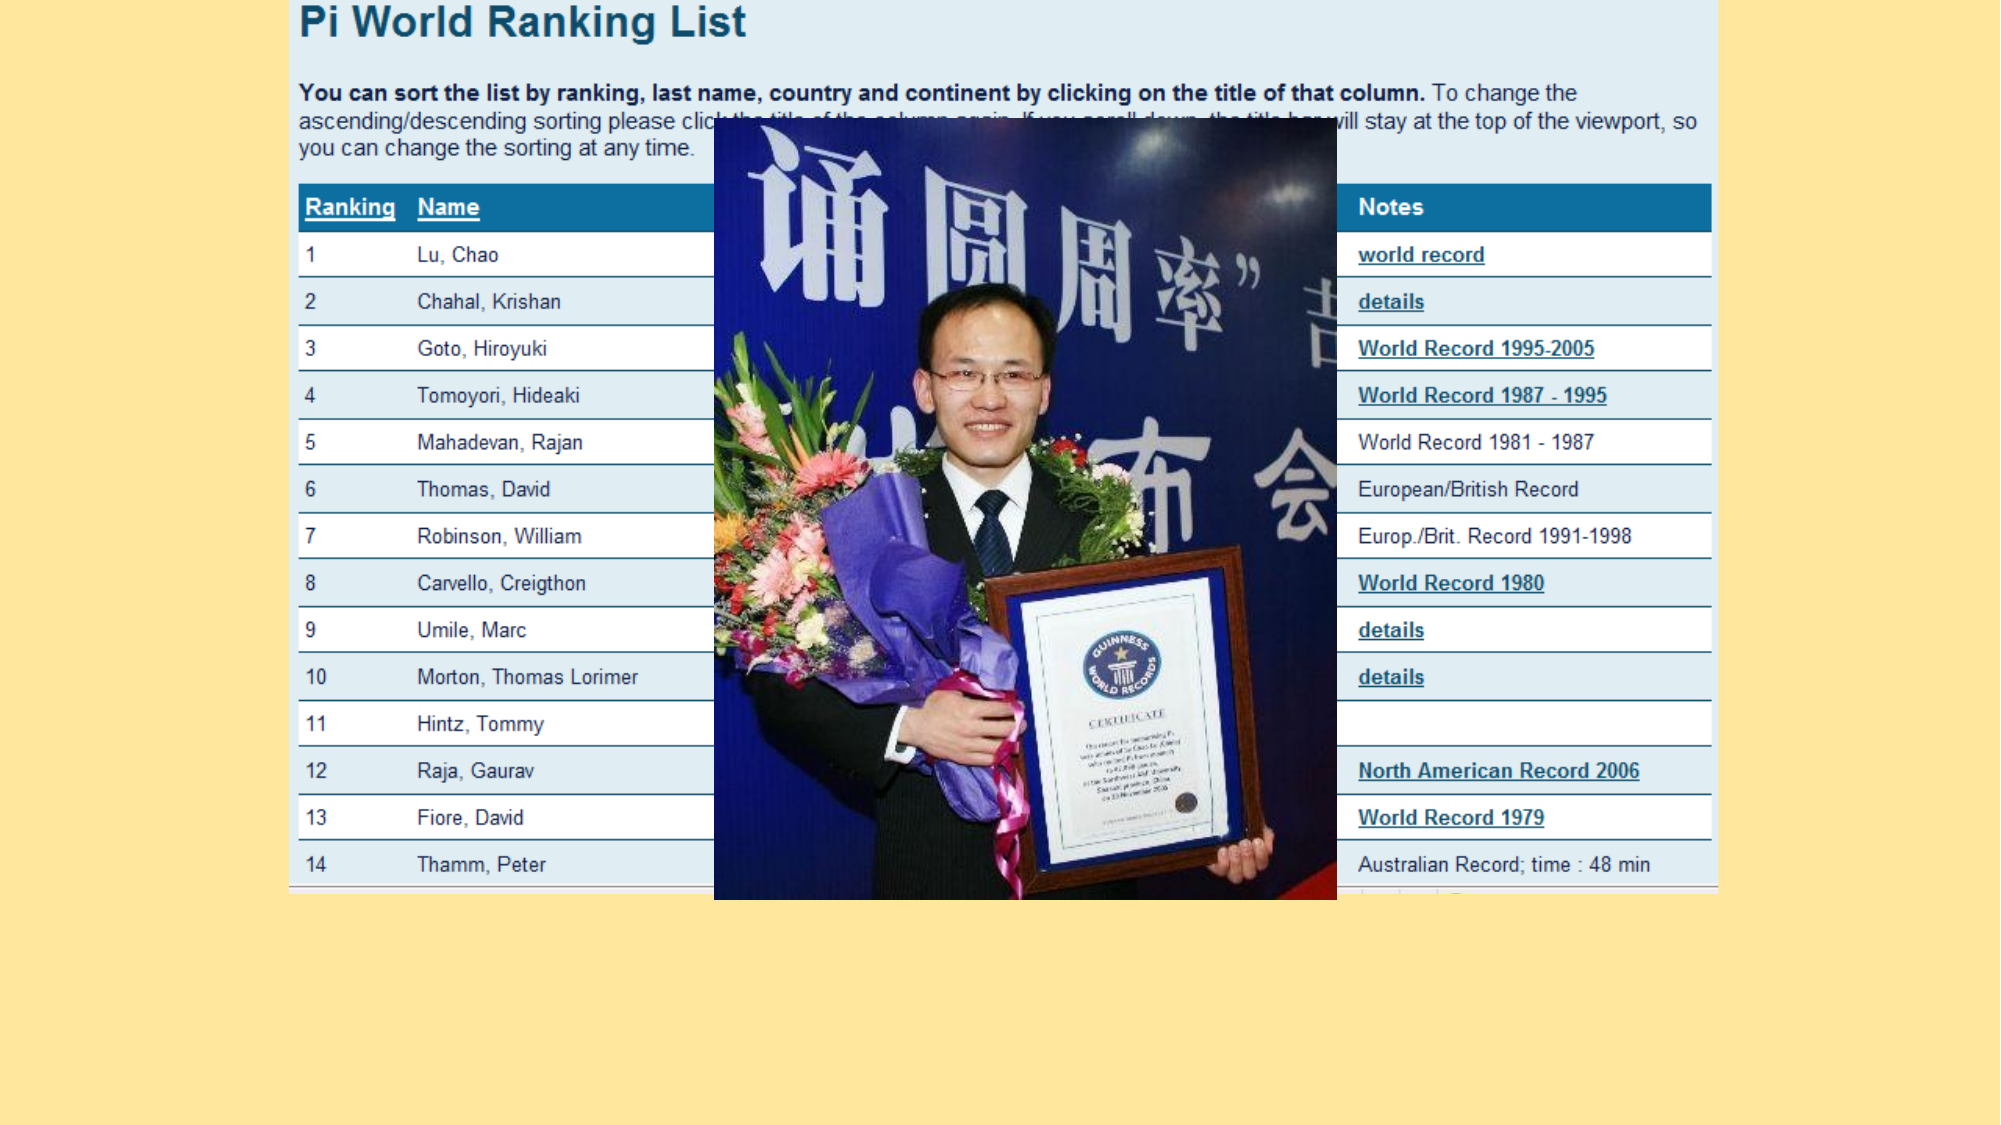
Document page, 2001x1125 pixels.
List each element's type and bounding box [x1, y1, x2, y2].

picture [288, 0, 1719, 900]
